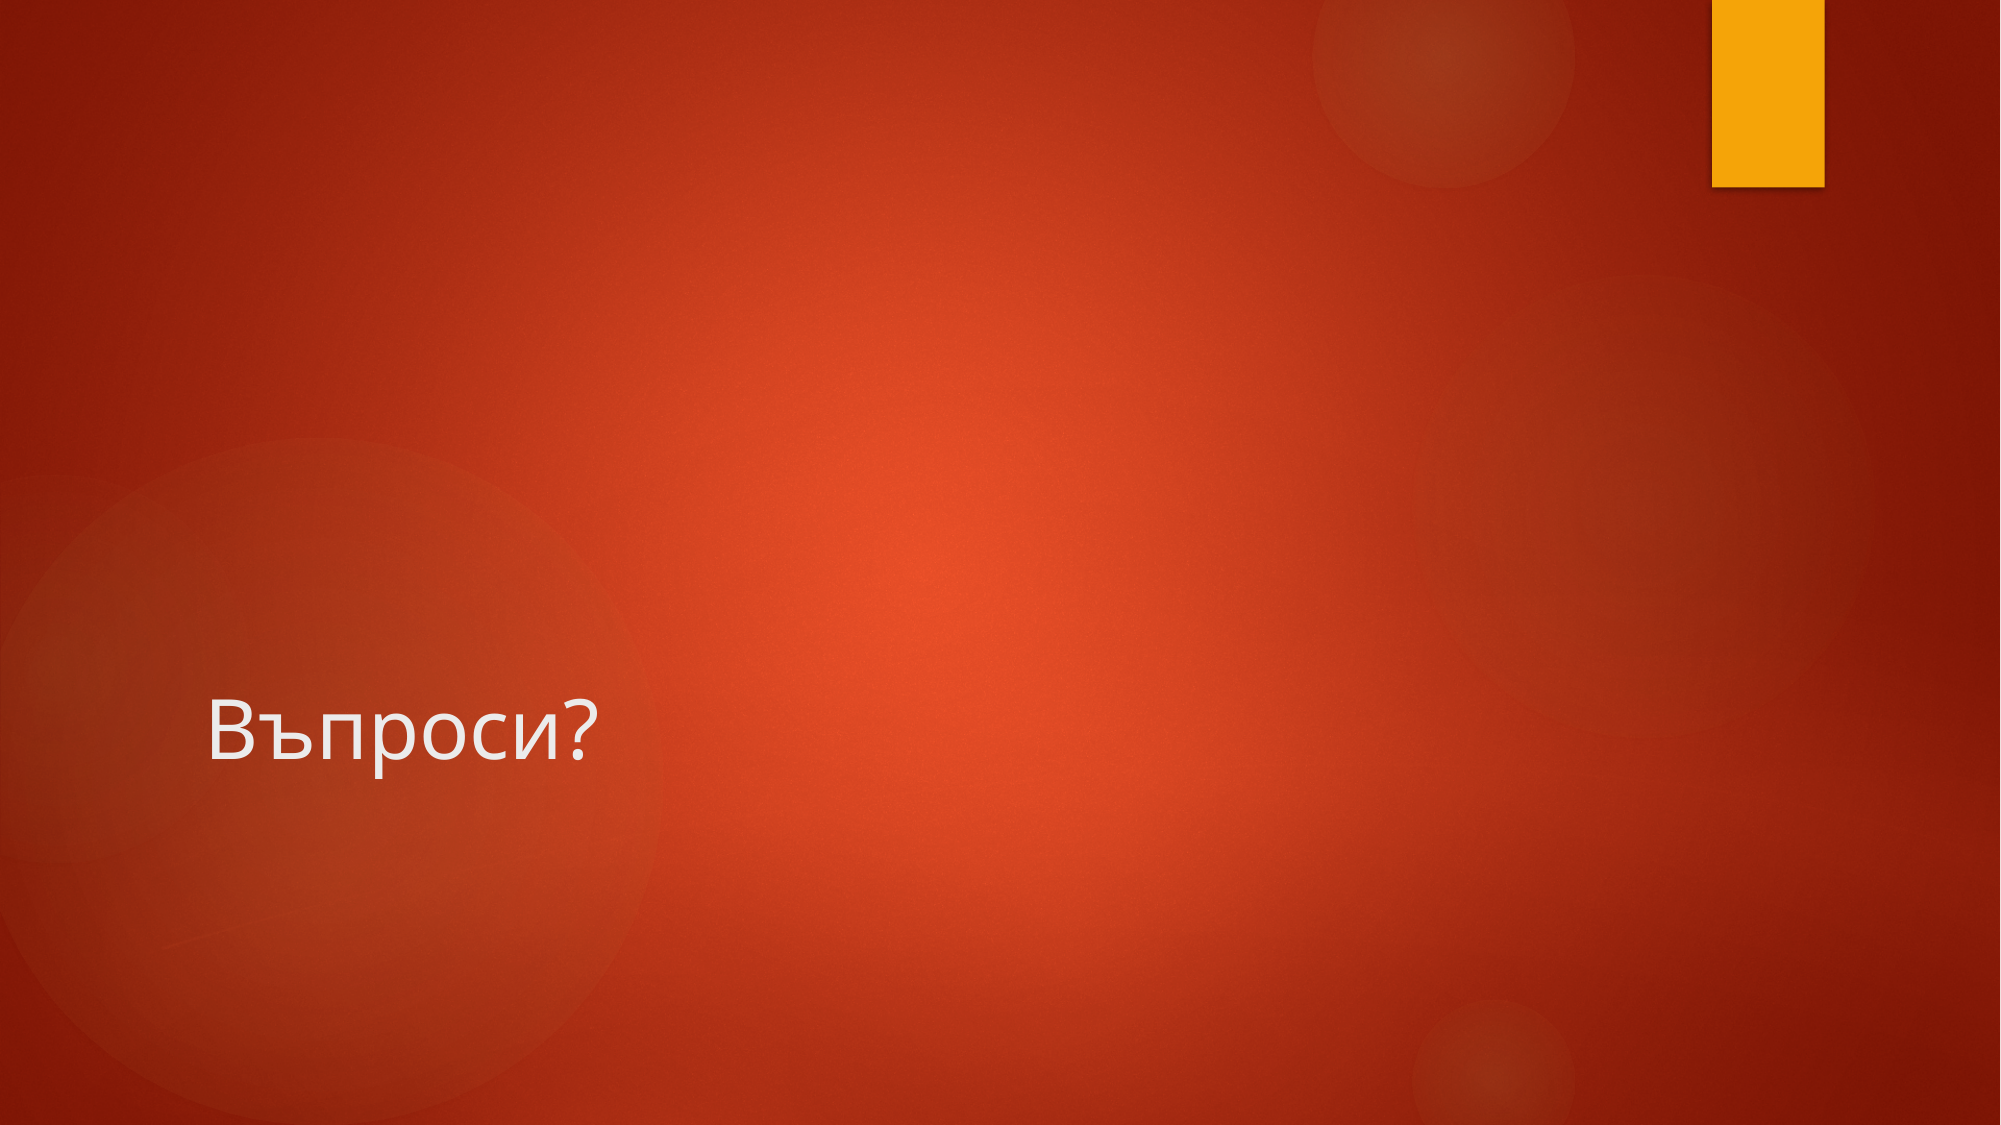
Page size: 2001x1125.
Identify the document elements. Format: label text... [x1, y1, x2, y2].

title Въпроси? [189, 469, 1638, 784]
